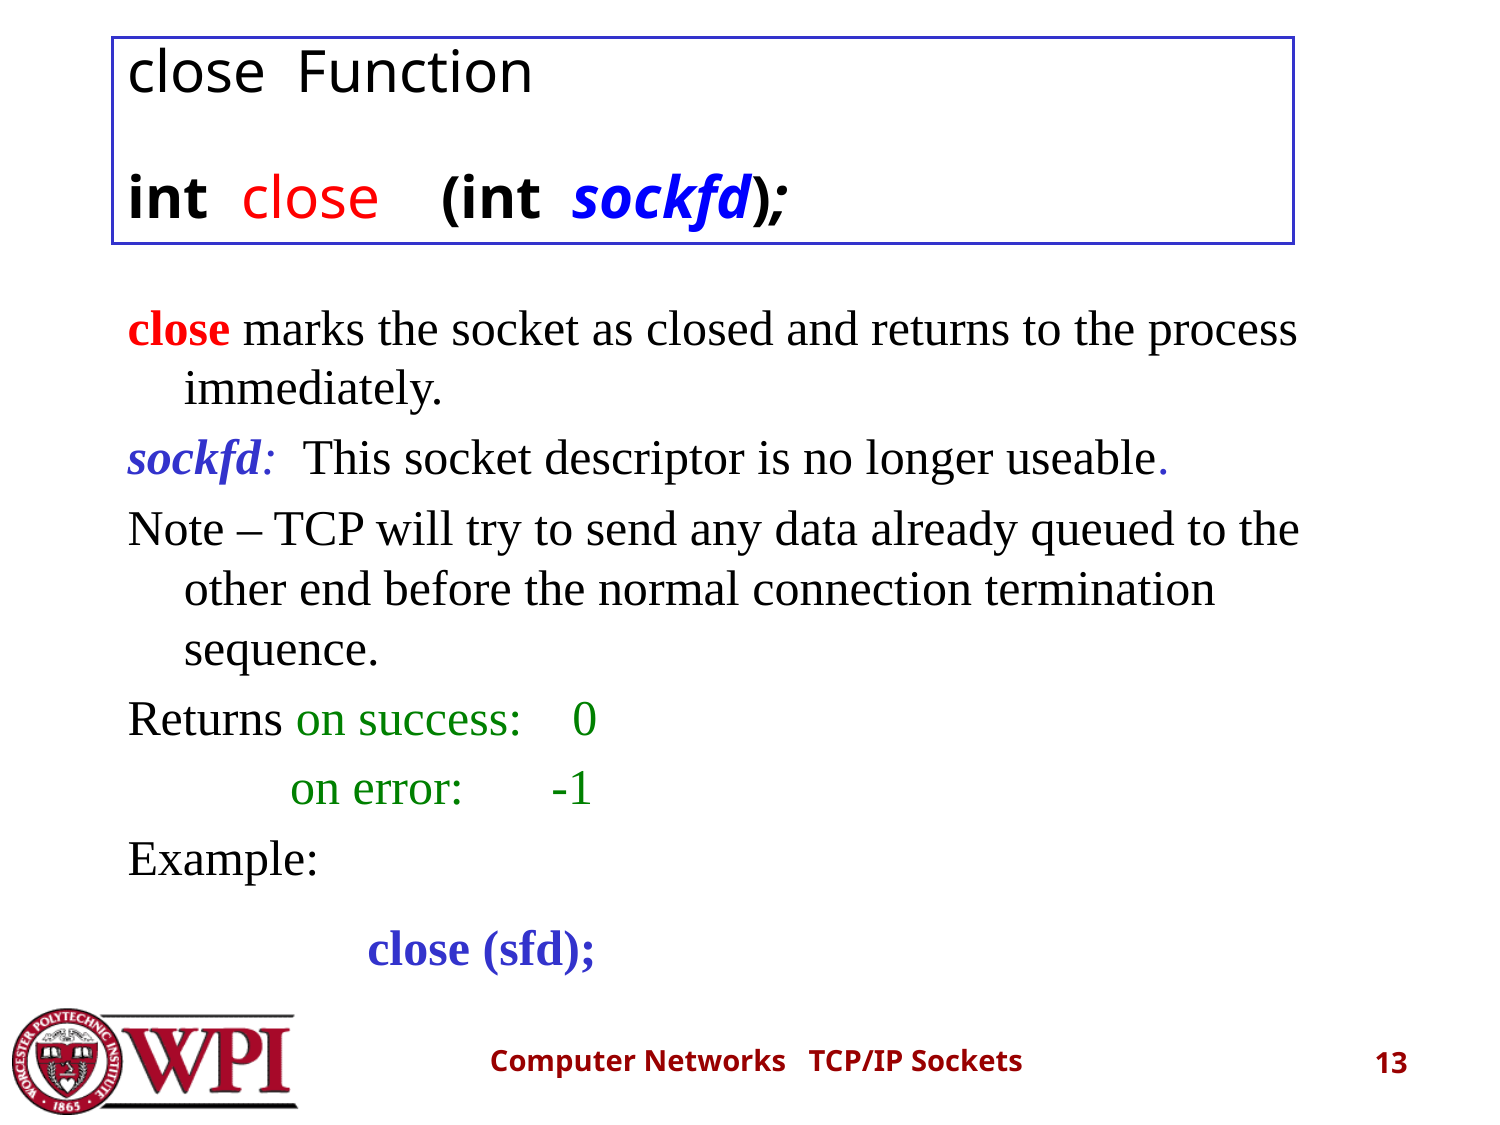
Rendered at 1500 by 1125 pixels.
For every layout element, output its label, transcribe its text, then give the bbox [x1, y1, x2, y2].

picture [12, 973, 313, 1115]
footer Computer Networks TCP/IP Sockets [466, 1034, 1047, 1095]
title close Function int close (int sockfd); [112, 37, 1294, 244]
list close marks the socket as closed and returns to the process immediately. sockfd: This socket descriptor is no longer useable. Note – TCP will try to send any data already queued to the other end before the normal connection termination sequence. Returns on success: 0 on error: -1 Example: close (sfd); [112, 287, 1388, 1000]
slide_number 13 [1110, 1036, 1424, 1095]
